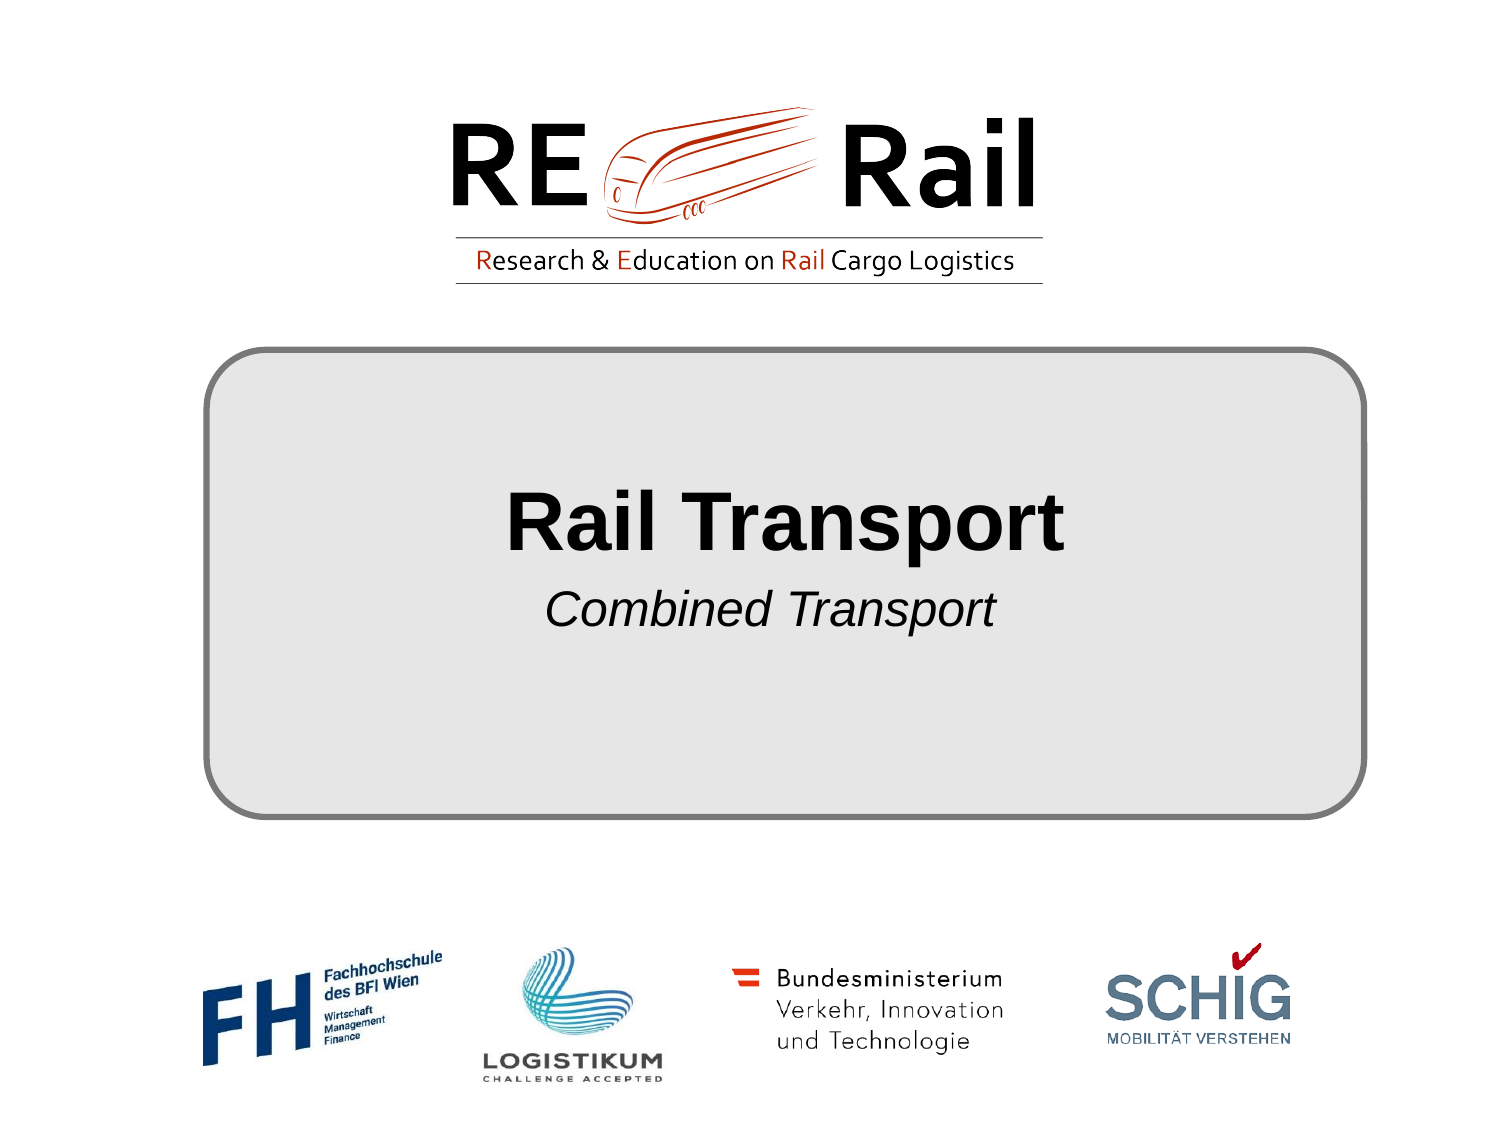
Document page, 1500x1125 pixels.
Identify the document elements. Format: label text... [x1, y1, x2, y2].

picture [714, 951, 1021, 1066]
subtitle Combined Transport [230, 569, 1311, 707]
picture [443, 101, 1043, 284]
picture [1070, 909, 1330, 1082]
picture [203, 950, 442, 1066]
title Rail Transport [245, 396, 1326, 638]
picture [474, 937, 670, 1092]
